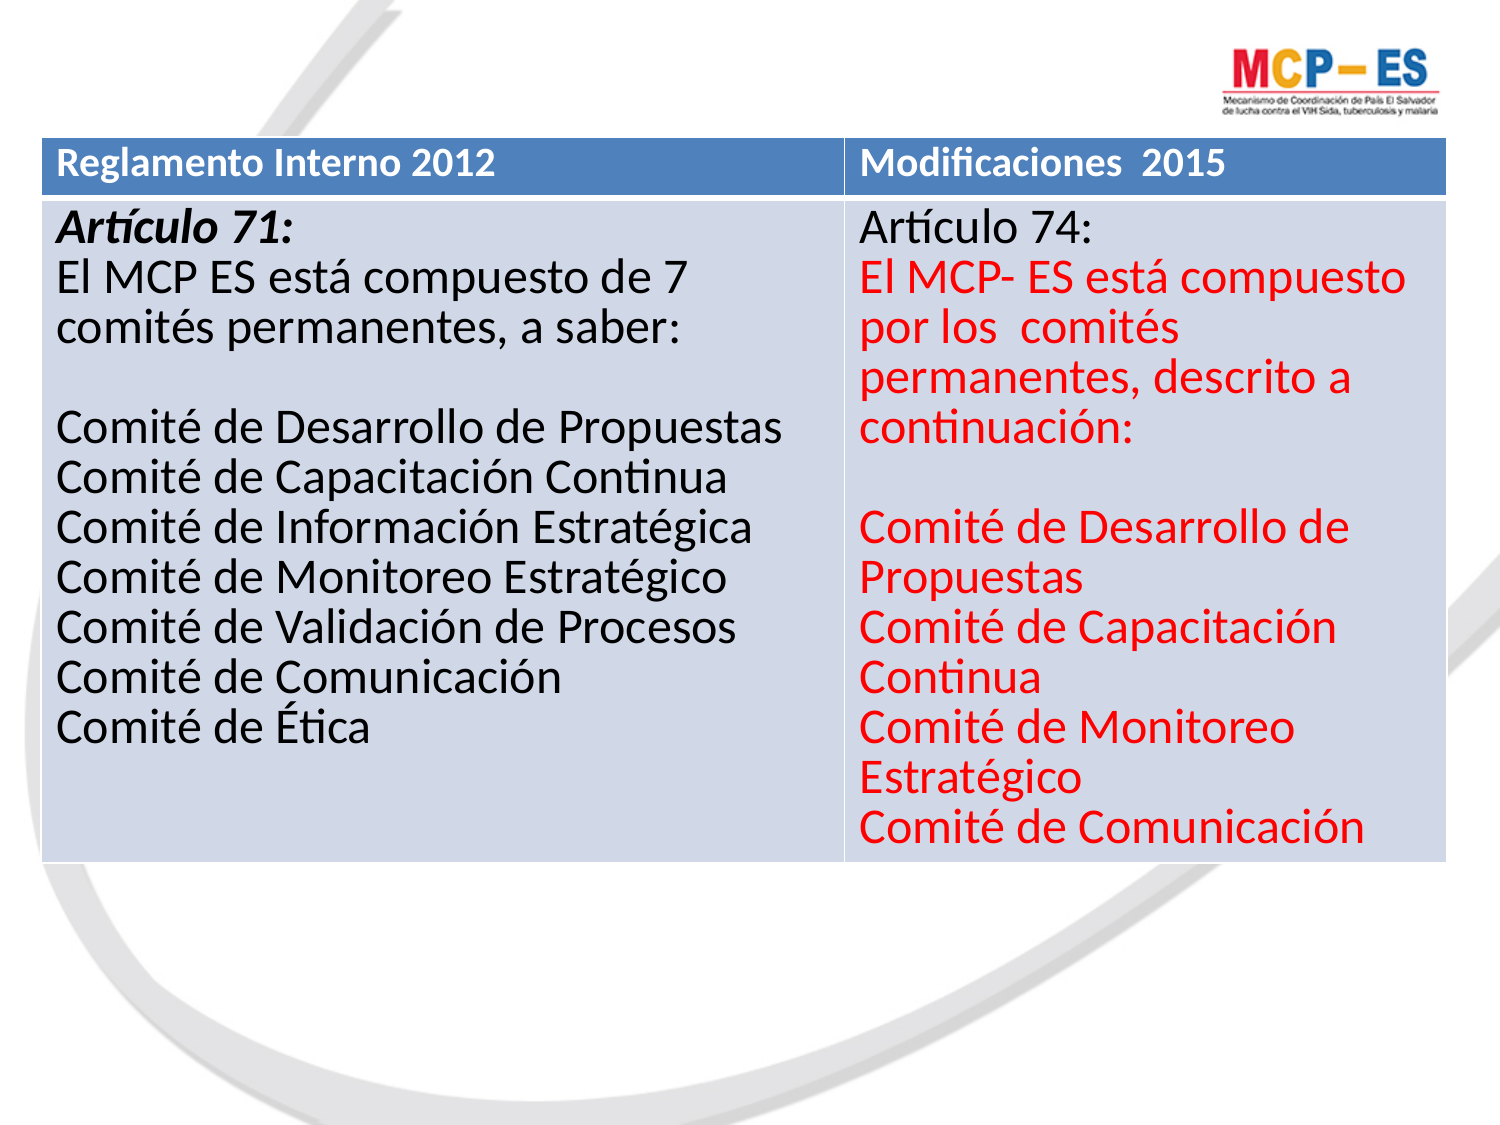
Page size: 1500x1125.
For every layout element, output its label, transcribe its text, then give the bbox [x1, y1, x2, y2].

table_header Modificaciones 2015 [845, 138, 1446, 195]
picture [0, 0, 1500, 1125]
table_cell Artículo 71: El MCP ES está compuesto de 7 comités permanentes, a saber: Comité de Desarrollo de Propuestas Comité de Capacitación Continua Comité de Información Estratégica Comité de Monitoreo Estratégico Comité de Validación de Procesos Comité de Comunicación Comité de Ética [42, 201, 844, 862]
table_cell Artículo 74: El MCP- ES está compuesto por los comités permanentes, descrito a continuación: Comité de Desarrollo de Propuestas Comité de Capacitación Continua Comité de Monitoreo Estratégico Comité de Comunicación [845, 201, 1446, 862]
table_header Reglamento Interno 2012 [42, 138, 844, 195]
